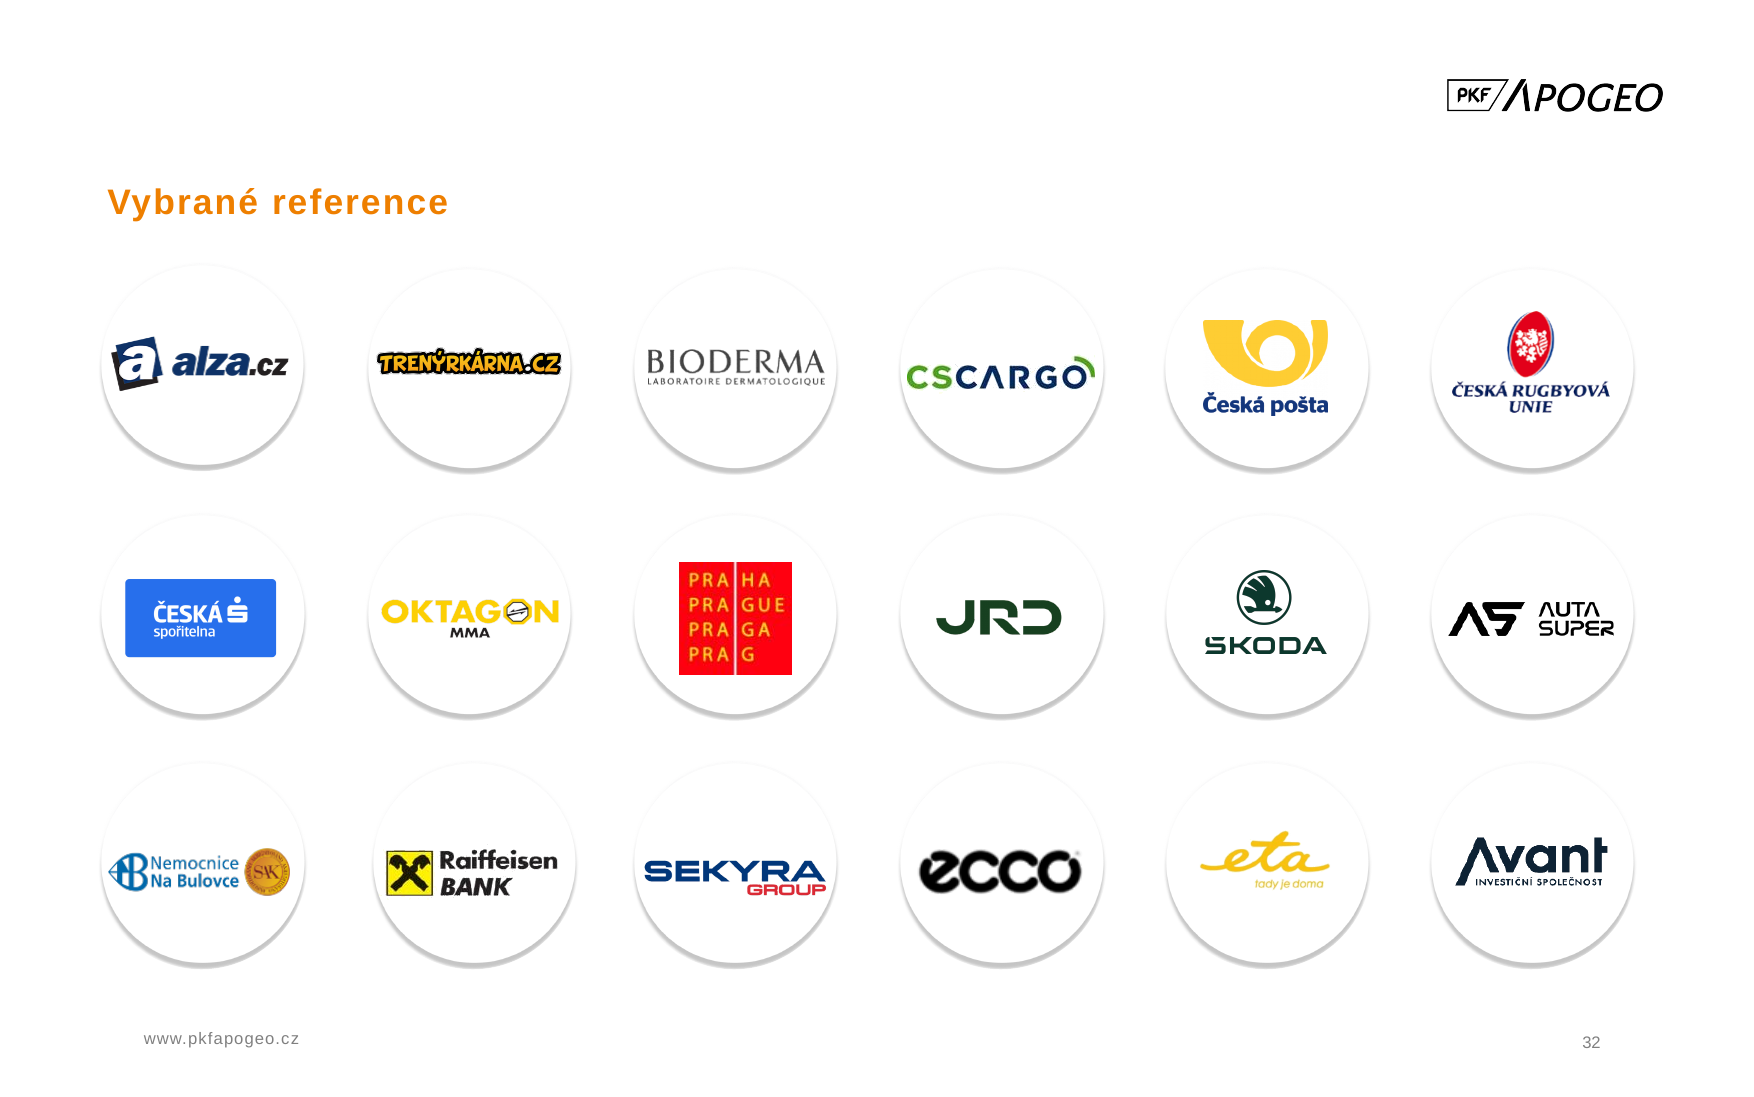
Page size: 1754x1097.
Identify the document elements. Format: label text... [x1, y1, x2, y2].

title Vybrané reference [107, 178, 455, 363]
picture [94, 254, 309, 472]
picture [627, 752, 842, 970]
picture [1158, 752, 1373, 970]
picture [867, 752, 1134, 970]
picture [360, 257, 575, 476]
picture [1423, 503, 1638, 722]
picture [94, 503, 309, 722]
picture [365, 752, 580, 970]
picture [1447, 79, 1663, 112]
picture [94, 752, 309, 970]
picture [627, 503, 841, 722]
picture [360, 503, 575, 722]
picture [1423, 752, 1638, 970]
picture [1158, 257, 1373, 476]
picture [893, 503, 1137, 722]
picture [1158, 503, 1373, 722]
picture [627, 257, 841, 476]
picture [1423, 257, 1638, 476]
picture [893, 257, 1108, 476]
